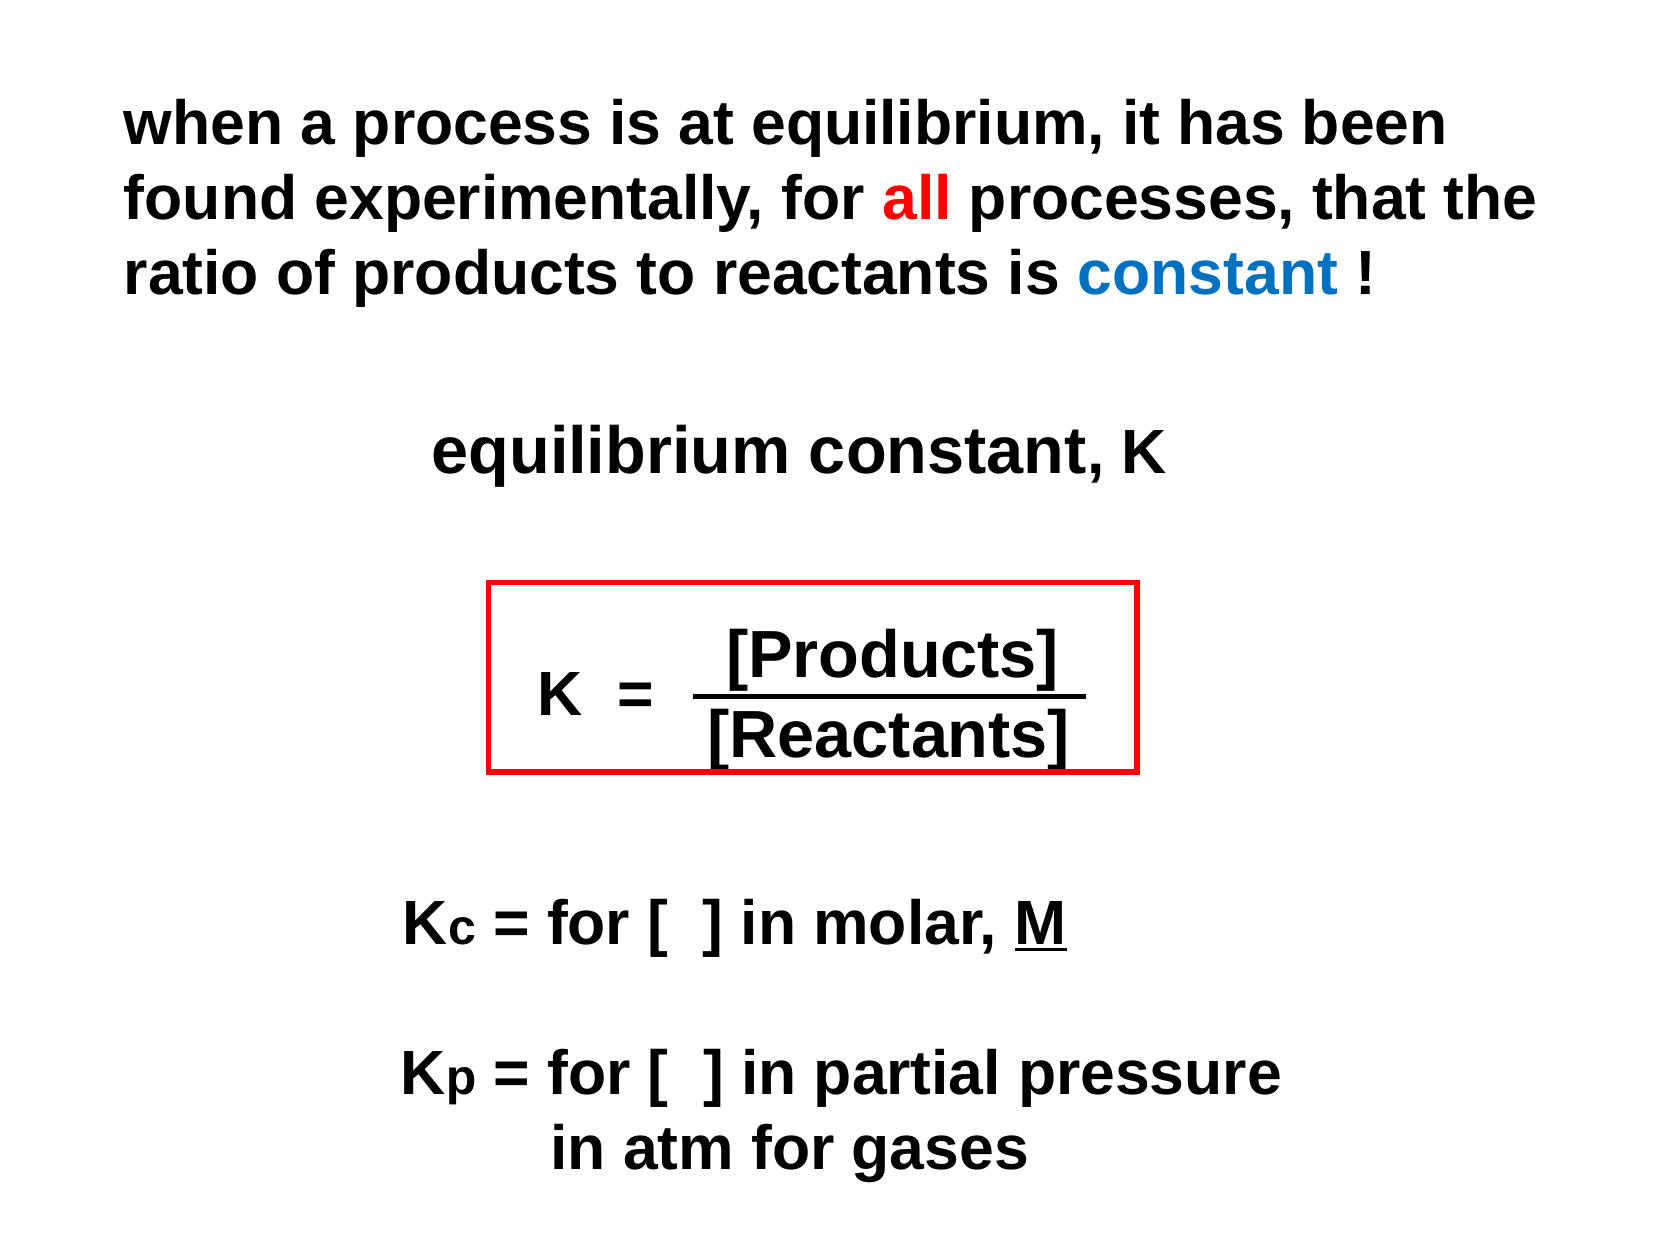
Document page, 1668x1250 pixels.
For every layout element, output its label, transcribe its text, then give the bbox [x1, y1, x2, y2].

text_box equilibrium constant, K [416, 399, 1201, 495]
text_box Kp = for [ ] in partial pressure in atm for gases [385, 1024, 1384, 1190]
text_box [488, 582, 1138, 773]
text_box Kc = for [ ] in molar, M [388, 874, 1201, 965]
text_box when a process is at equilibrium, it has been found experimentally, for all processes, that the ratio of products to reactants is constant ! [109, 74, 1572, 315]
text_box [516, 602, 1124, 780]
